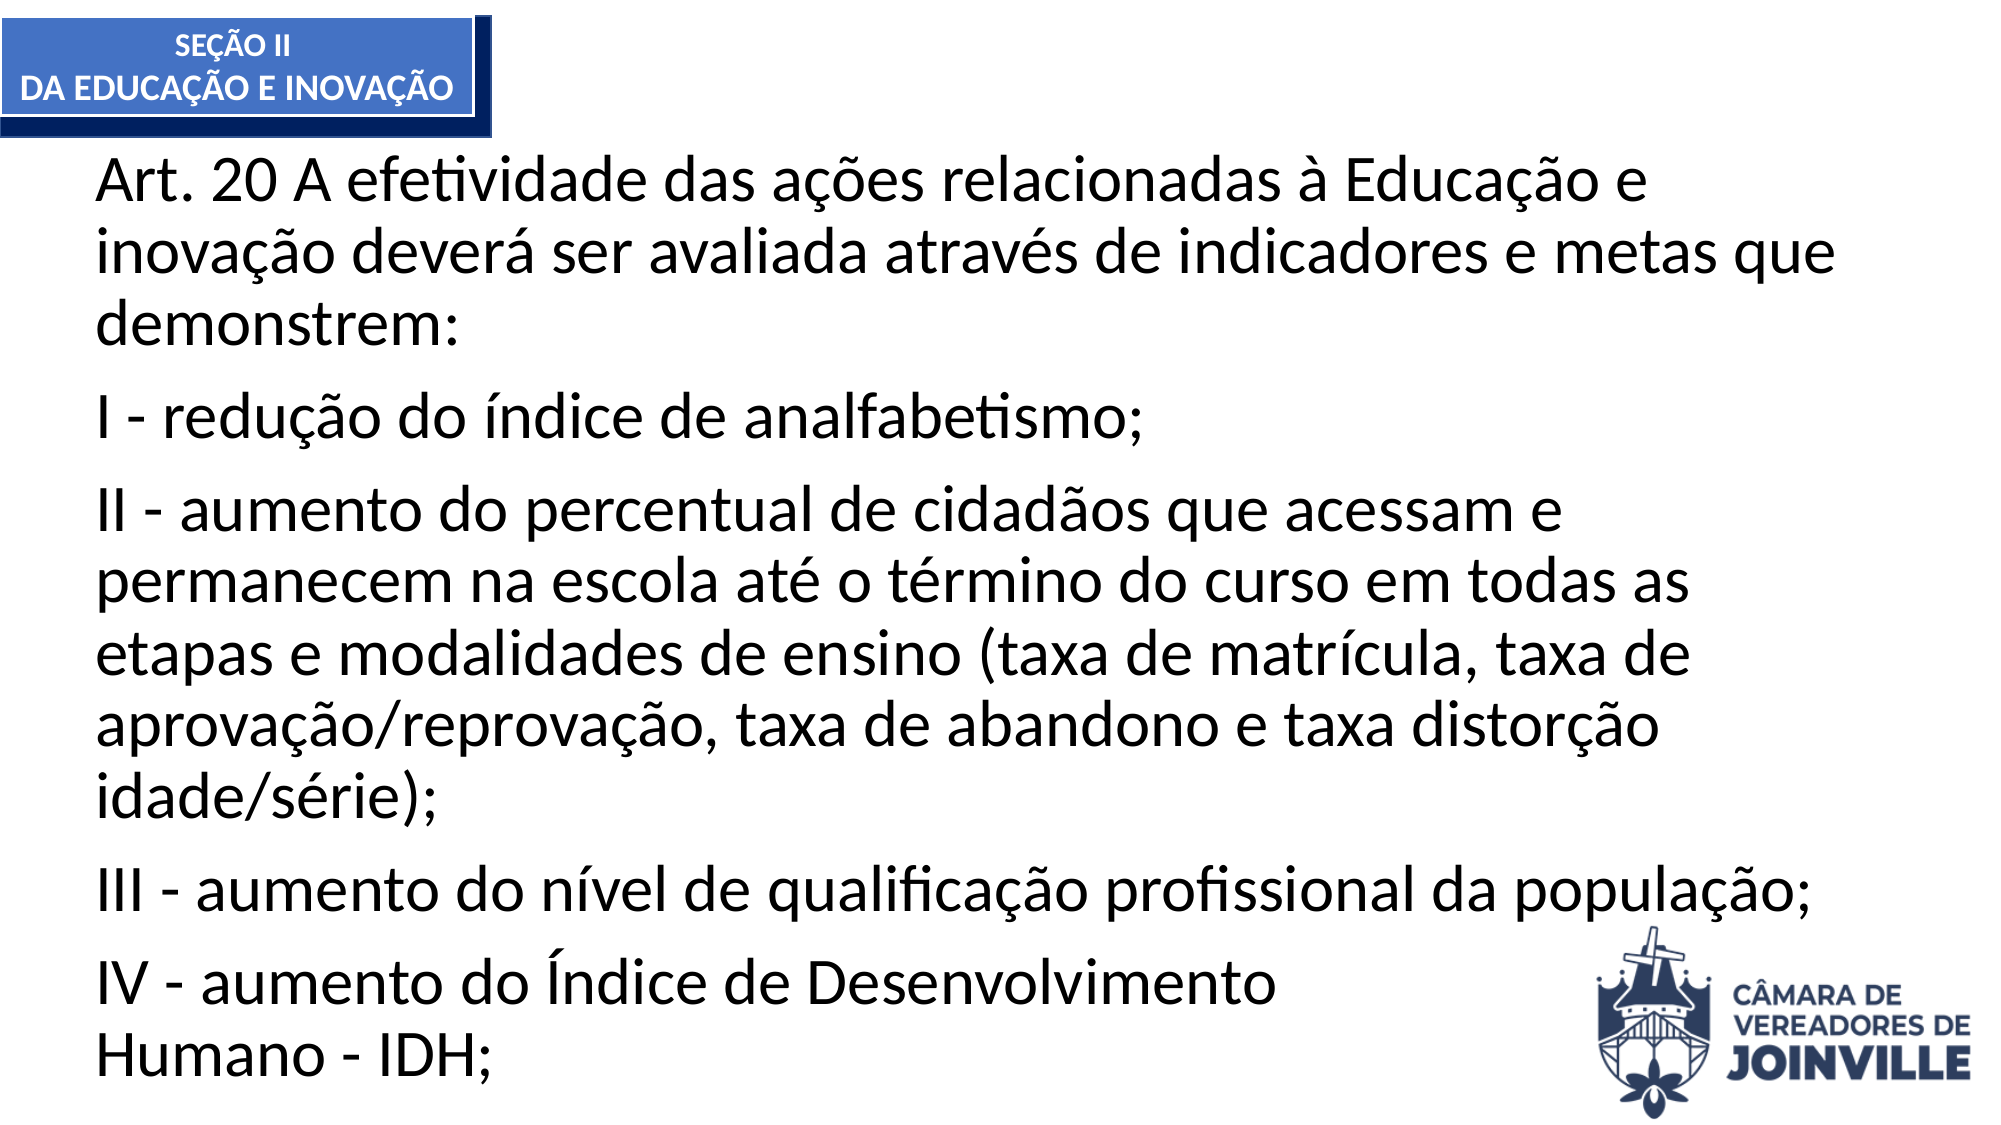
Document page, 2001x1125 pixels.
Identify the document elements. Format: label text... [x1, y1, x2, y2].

picture [1473, 919, 2000, 1125]
text_box SEÇÃO II DA EDUCAÇÃO E INOVAÇÃO [0, 14, 475, 117]
text_box [0, 15, 492, 138]
list Art. 20 A efetividade das ações relacionadas à Educação e inovação deverá ser avaliada através de indicadores e metas que demonstrem: I - redução do índice de analfabetismo; II - aumento do percentual de cidadãos que acessam e permanecem na escola até o término do curso em todas as etapas e modalidades de ensino (taxa de matrícula, taxa de aprovação/reprovação, taxa de abandono e taxa distorção idade/série); III - aumento do nível de qualificação profissional da população; IV - aumento do Índice de Desenvolvimento Humano - IDH; [80, 136, 1884, 988]
